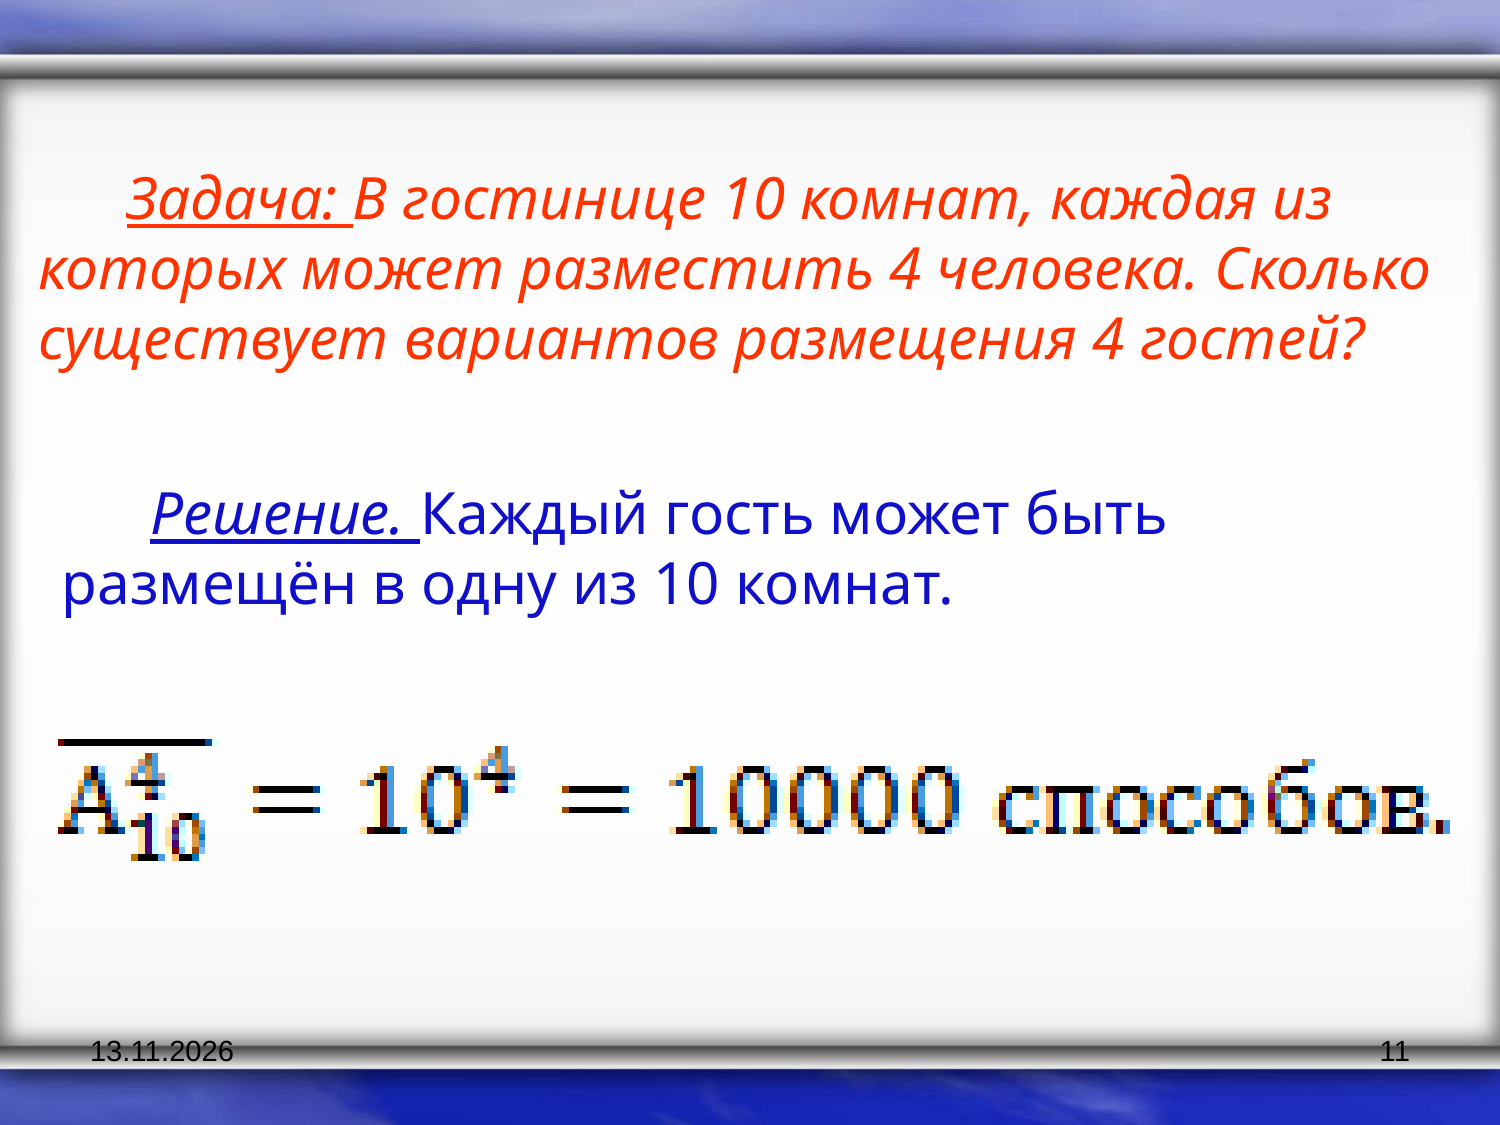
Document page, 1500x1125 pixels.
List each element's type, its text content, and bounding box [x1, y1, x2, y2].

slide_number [74, 1024, 426, 1103]
picture [0, 115, 1500, 1125]
picture [0, 0, 1500, 113]
text_box Решение. Каждый гость может быть размещён в одну из 10 комнат. [46, 469, 1465, 694]
slide_number 11 [1074, 1024, 1426, 1103]
text_box Задача: В гостинице 10 комнат, каждая из которых может разместить 4 человека. Сколько существует вариантов размещения 4 гостей? [23, 153, 1477, 379]
